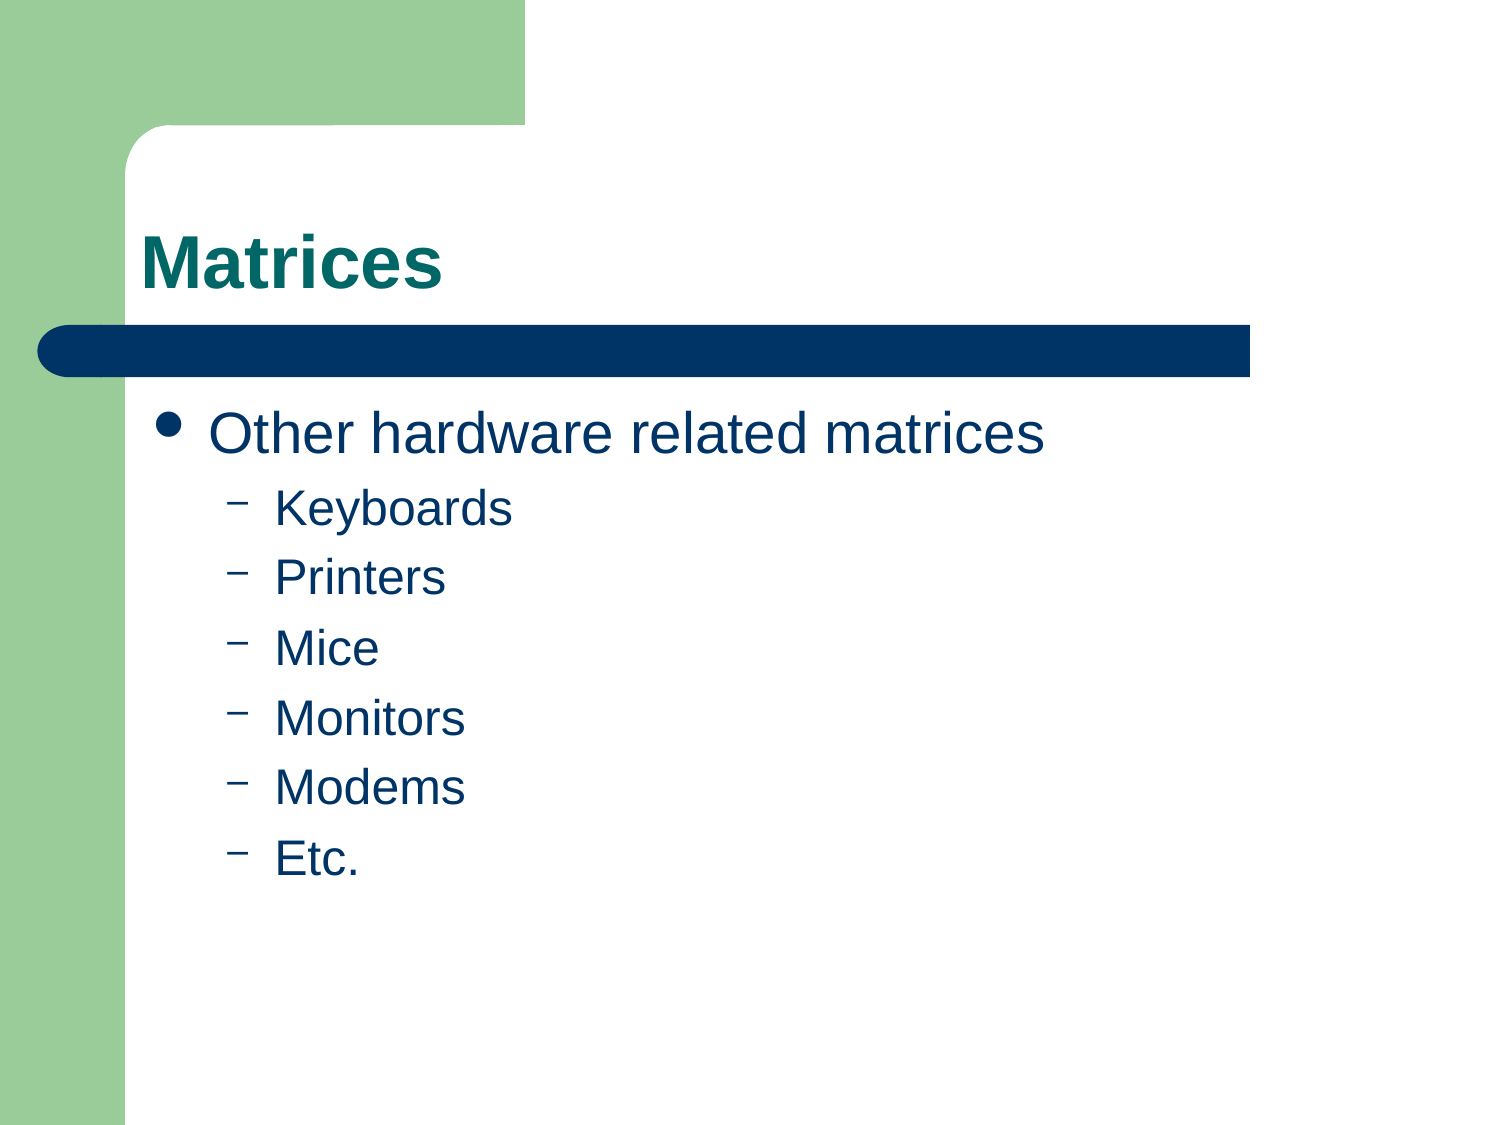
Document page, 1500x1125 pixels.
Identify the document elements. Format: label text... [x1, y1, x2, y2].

title Matrices [124, 124, 1426, 313]
list Other hardware related matrices Keyboards Printers Mice Monitors Modems Etc. [137, 387, 1400, 999]
